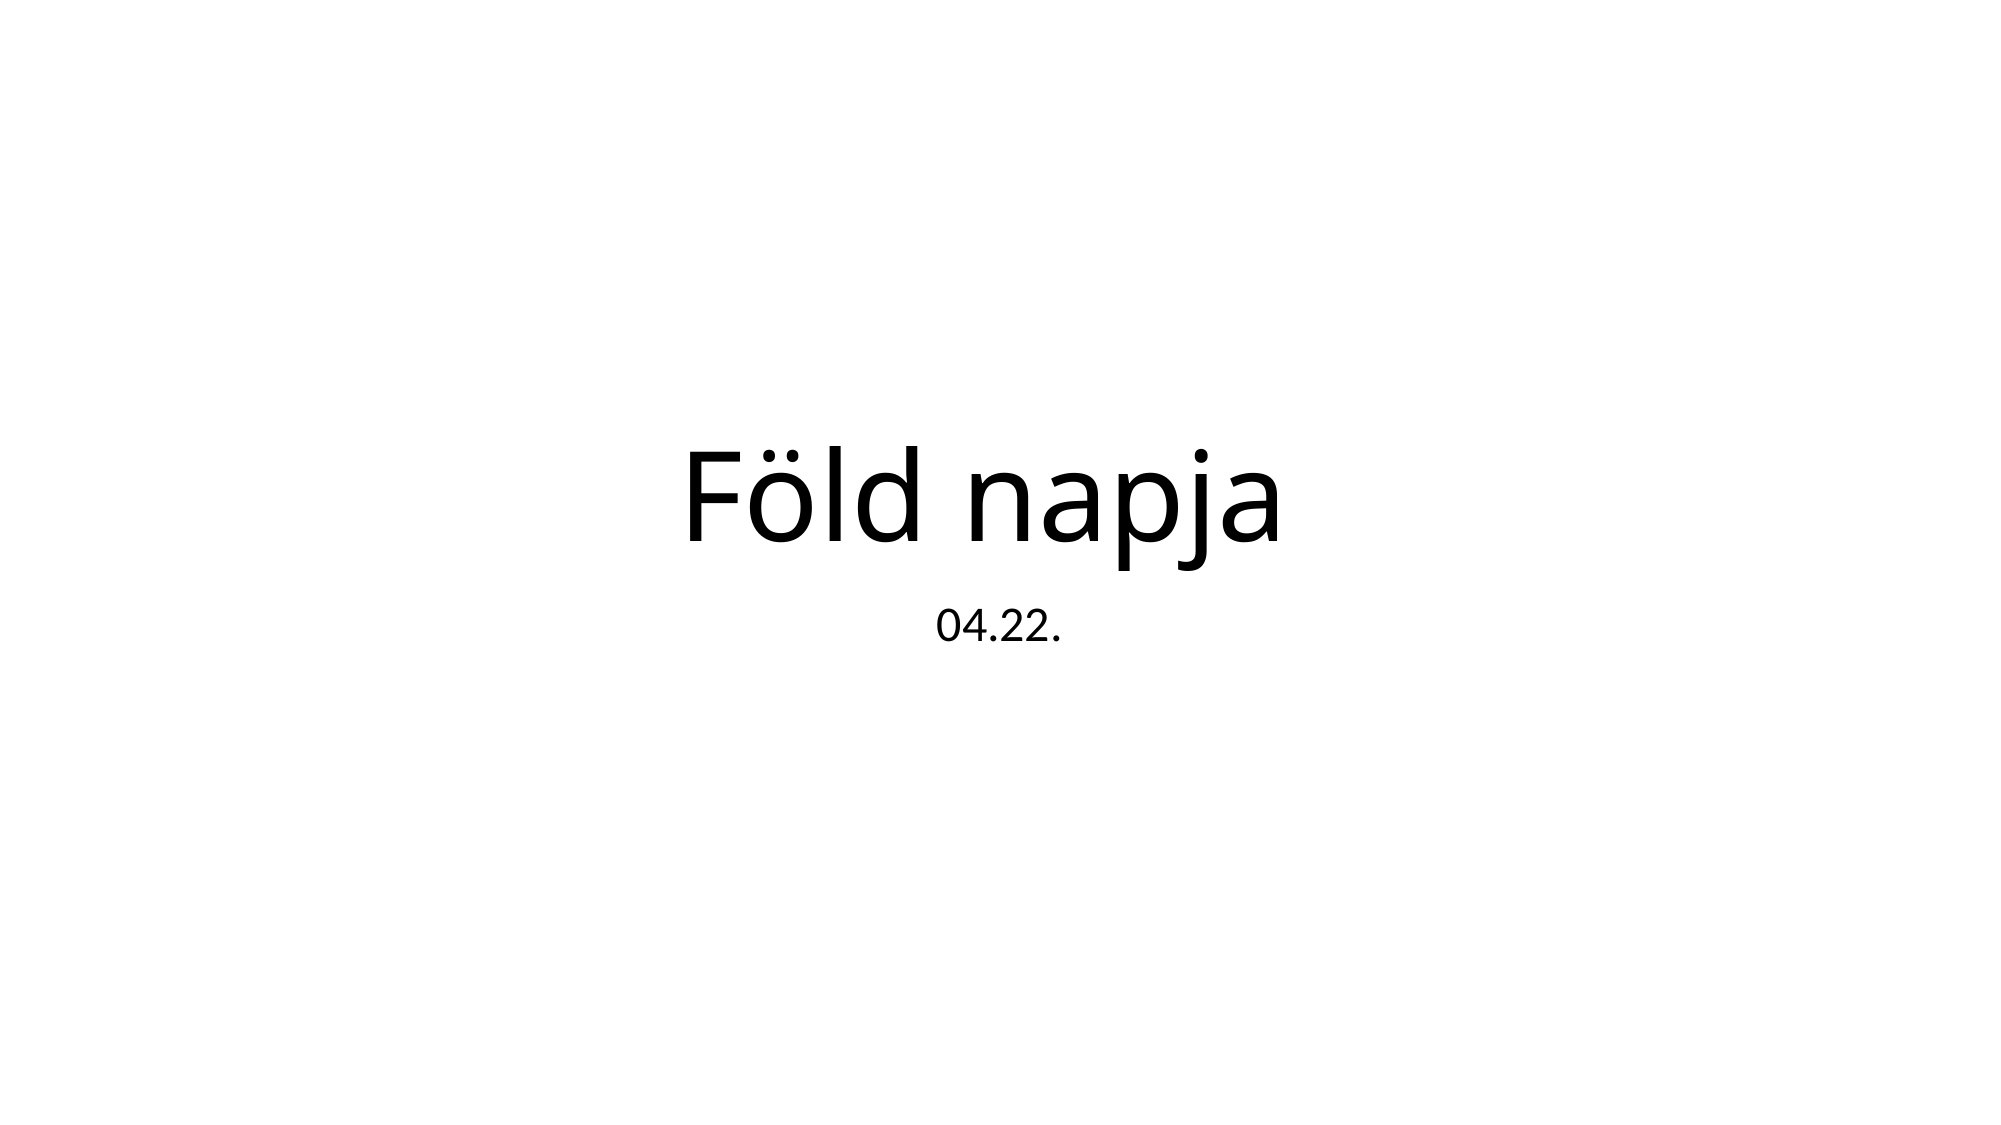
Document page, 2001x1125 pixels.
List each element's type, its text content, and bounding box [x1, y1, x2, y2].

title Föld napja [249, 184, 1750, 576]
subtitle 04.22. [249, 590, 1750, 863]
